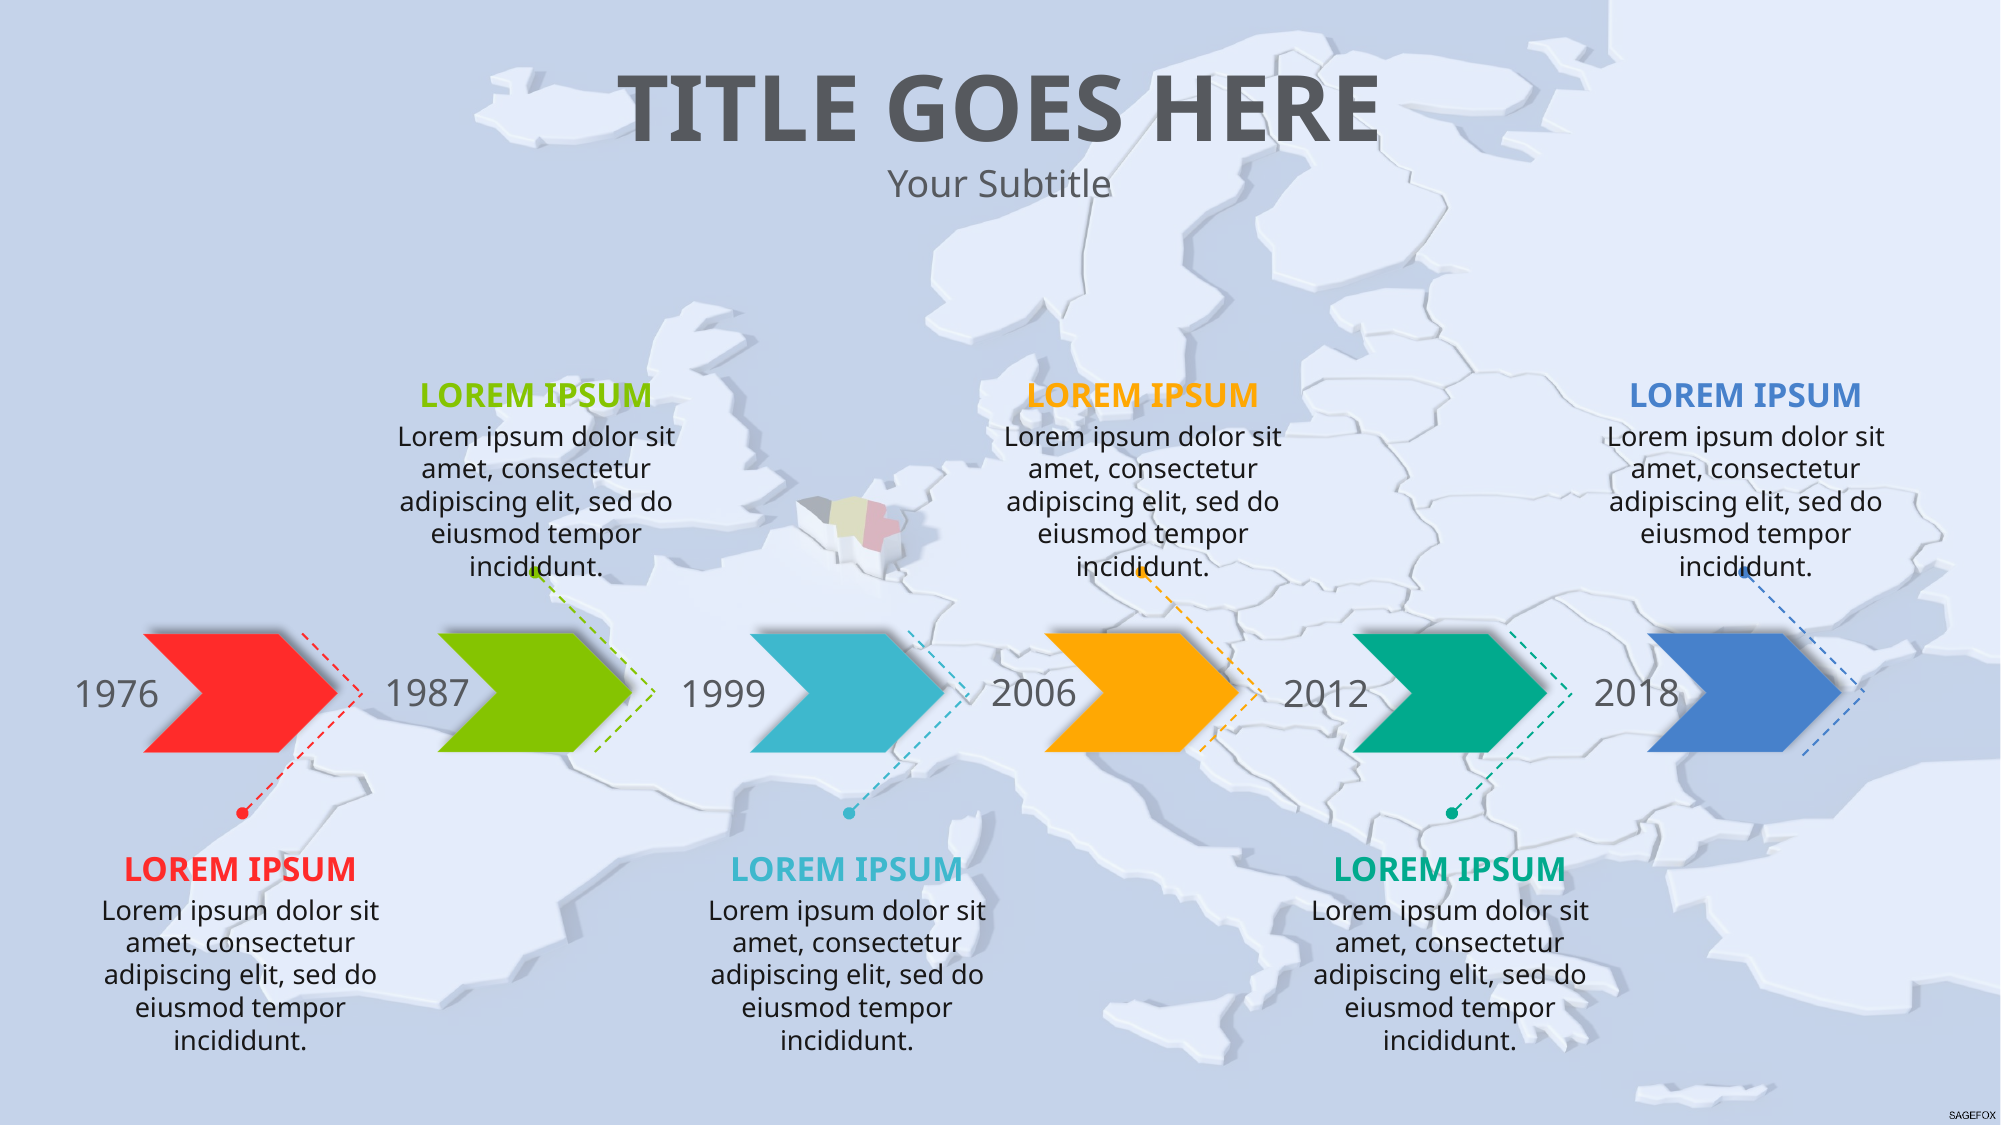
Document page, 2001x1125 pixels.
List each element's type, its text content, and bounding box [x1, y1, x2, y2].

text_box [1802, 695, 1863, 756]
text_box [1510, 631, 1570, 692]
text_box LOREM IPSUM Lorem ipsum dolor sit amet, consectetur adipiscing elit, sed do eiusmod tempor incididunt. [968, 374, 1318, 582]
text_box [534, 572, 655, 693]
text_box 1976 [55, 663, 178, 723]
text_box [1199, 693, 1260, 752]
text_box LOREM IPSUM Lorem ipsum dolor sit amet, consectetur adipiscing elit, sed do eiusmod tempor incididunt. [1570, 374, 1921, 582]
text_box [849, 693, 970, 814]
text_box 1999 [662, 663, 784, 723]
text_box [1141, 572, 1262, 693]
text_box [1744, 572, 1865, 693]
text_box LOREM IPSUM Lorem ipsum dolor sit amet, consectetur adipiscing elit, sed do eiusmod tempor incididunt. [361, 374, 712, 582]
text_box 2018 [1576, 661, 1698, 722]
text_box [1451, 693, 1572, 814]
picture [1925, 0, 2001, 1125]
text_box [1041, 632, 1199, 754]
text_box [242, 693, 363, 814]
text_box LOREM IPSUM Lorem ipsum dolor sit amet, consectetur adipiscing elit, sed do eiusmod tempor incididunt. [672, 848, 1022, 1056]
text_box 1987 [366, 661, 488, 722]
text_box 2006 [973, 661, 1095, 722]
text_box [747, 632, 946, 754]
text_box [140, 632, 302, 754]
text_box 2012 [1265, 663, 1387, 723]
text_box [302, 633, 362, 693]
text_box [1349, 632, 1549, 754]
text_box LOREM IPSUM Lorem ipsum dolor sit amet, consectetur adipiscing elit, sed do eiusmod tempor incididunt. [1275, 848, 1625, 1056]
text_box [594, 693, 655, 752]
text_box TITLE GOES HERE Your Subtitle [548, 42, 1452, 212]
text_box [434, 632, 594, 754]
text_box LOREM IPSUM Lorem ipsum dolor sit amet, consectetur adipiscing elit, sed do eiusmod tempor incididunt. [65, 848, 416, 1056]
text_box [1644, 632, 1844, 754]
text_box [908, 630, 968, 691]
